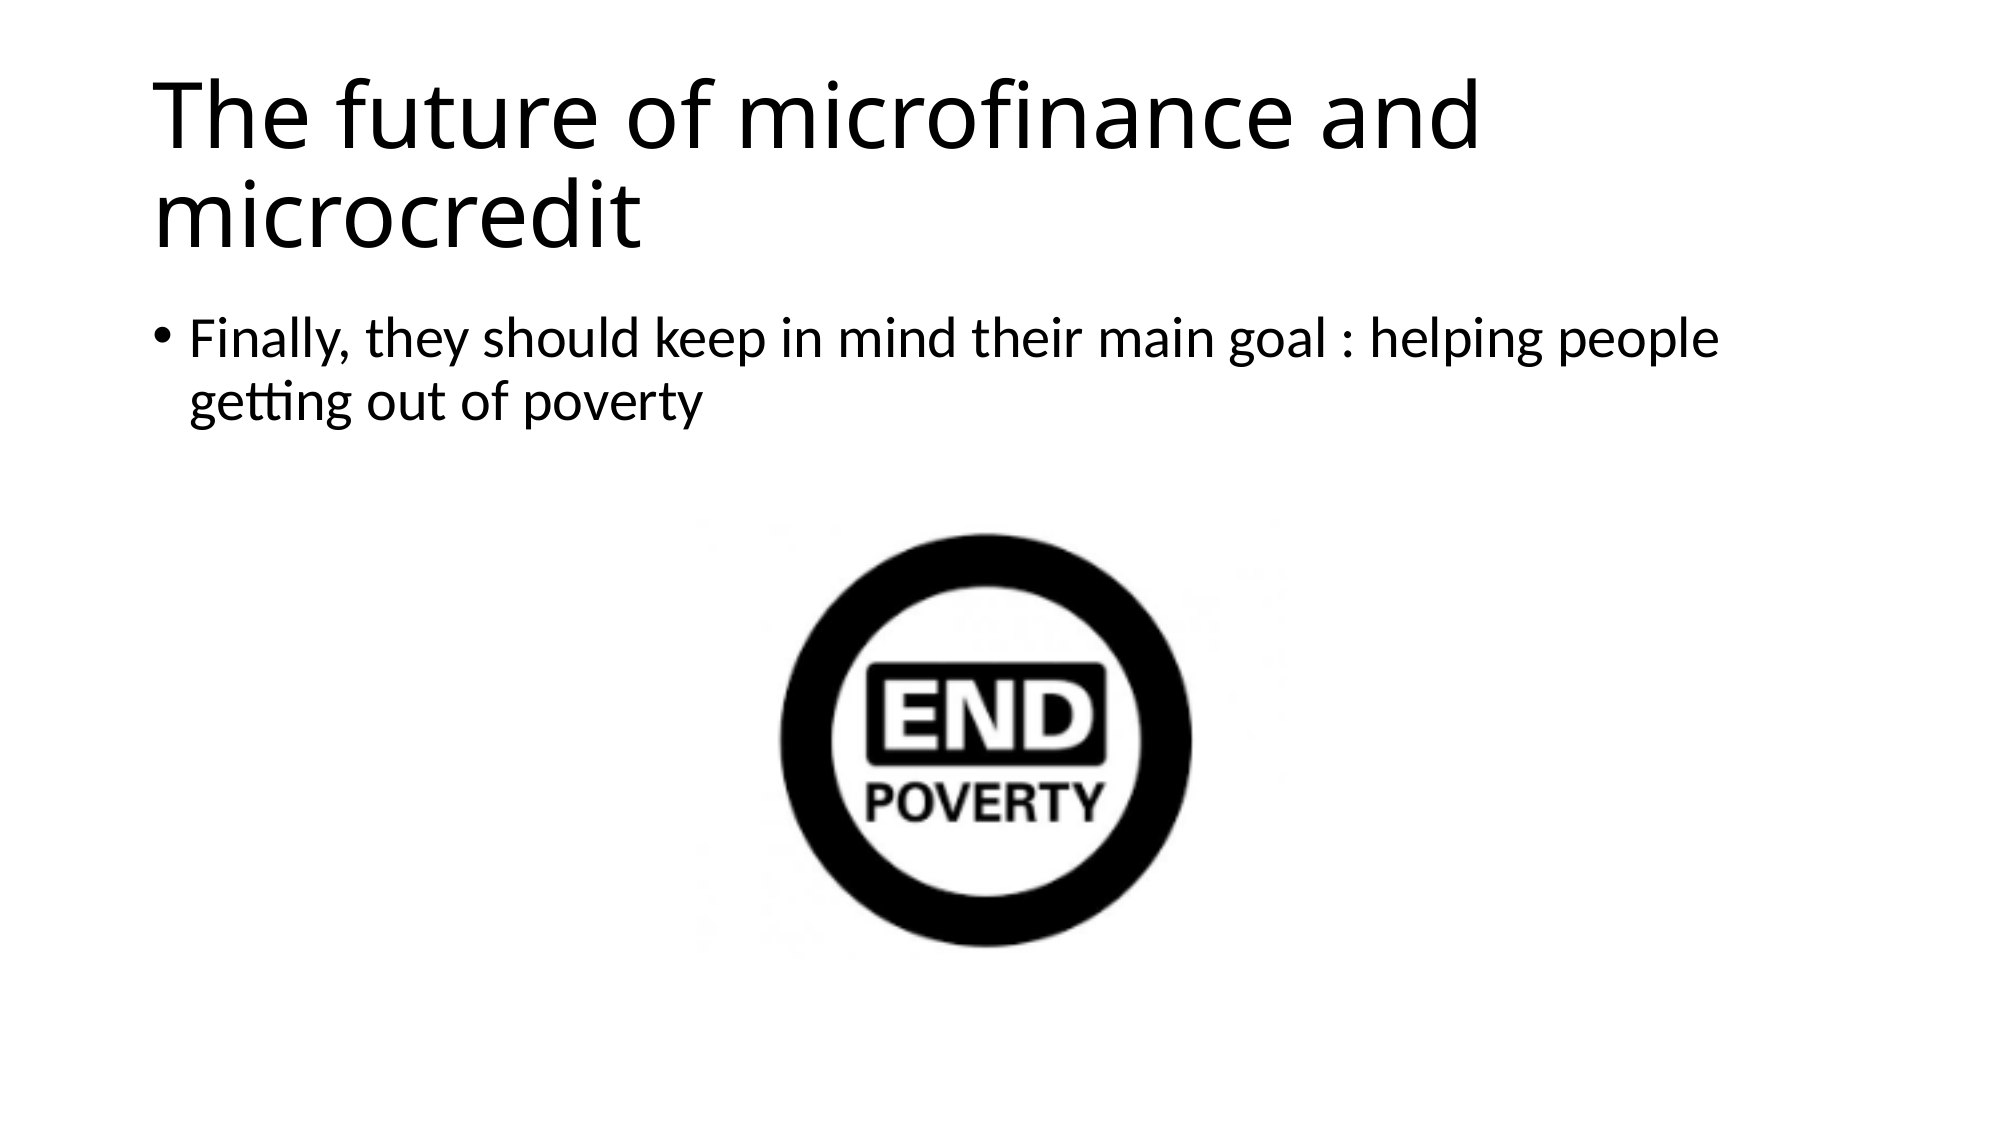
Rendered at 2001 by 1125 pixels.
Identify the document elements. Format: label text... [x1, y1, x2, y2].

picture [691, 518, 1286, 959]
list Finally, they should keep in mind their main goal : helping people getting out of poverty [137, 299, 1863, 1014]
title The future of microfinance and microcredit [137, 59, 1863, 278]
